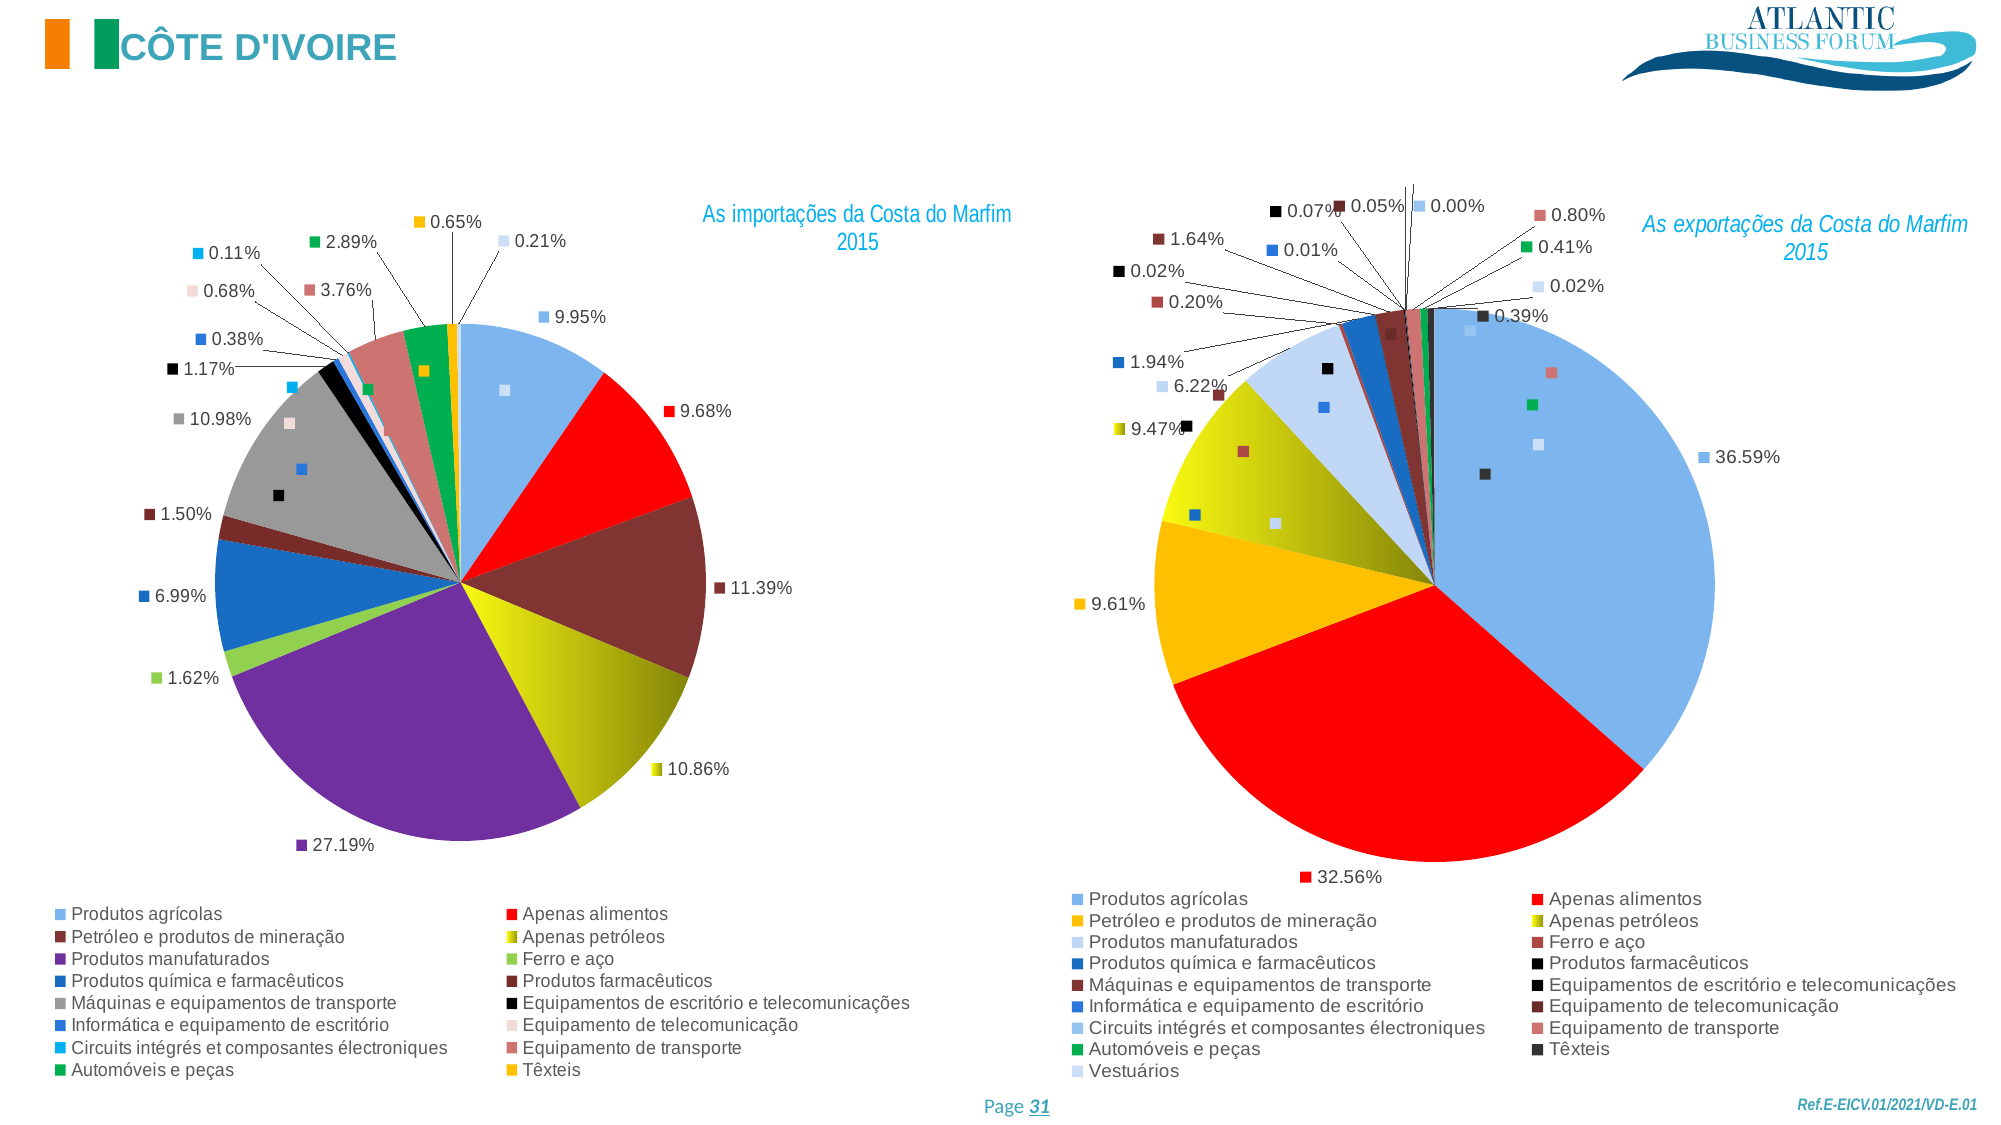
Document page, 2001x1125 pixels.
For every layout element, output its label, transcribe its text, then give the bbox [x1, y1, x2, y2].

text_box Ref.E-EICV.01/2021/VD-E.01 [1769, 1086, 1997, 1122]
picture [1606, 6, 1992, 91]
chart [1029, 184, 2000, 1086]
chart [0, 187, 1017, 1086]
text_box Page 31 [943, 1085, 1091, 1125]
text_box CÔTE D'IVOIRE [105, 15, 438, 76]
picture [45, 19, 119, 69]
